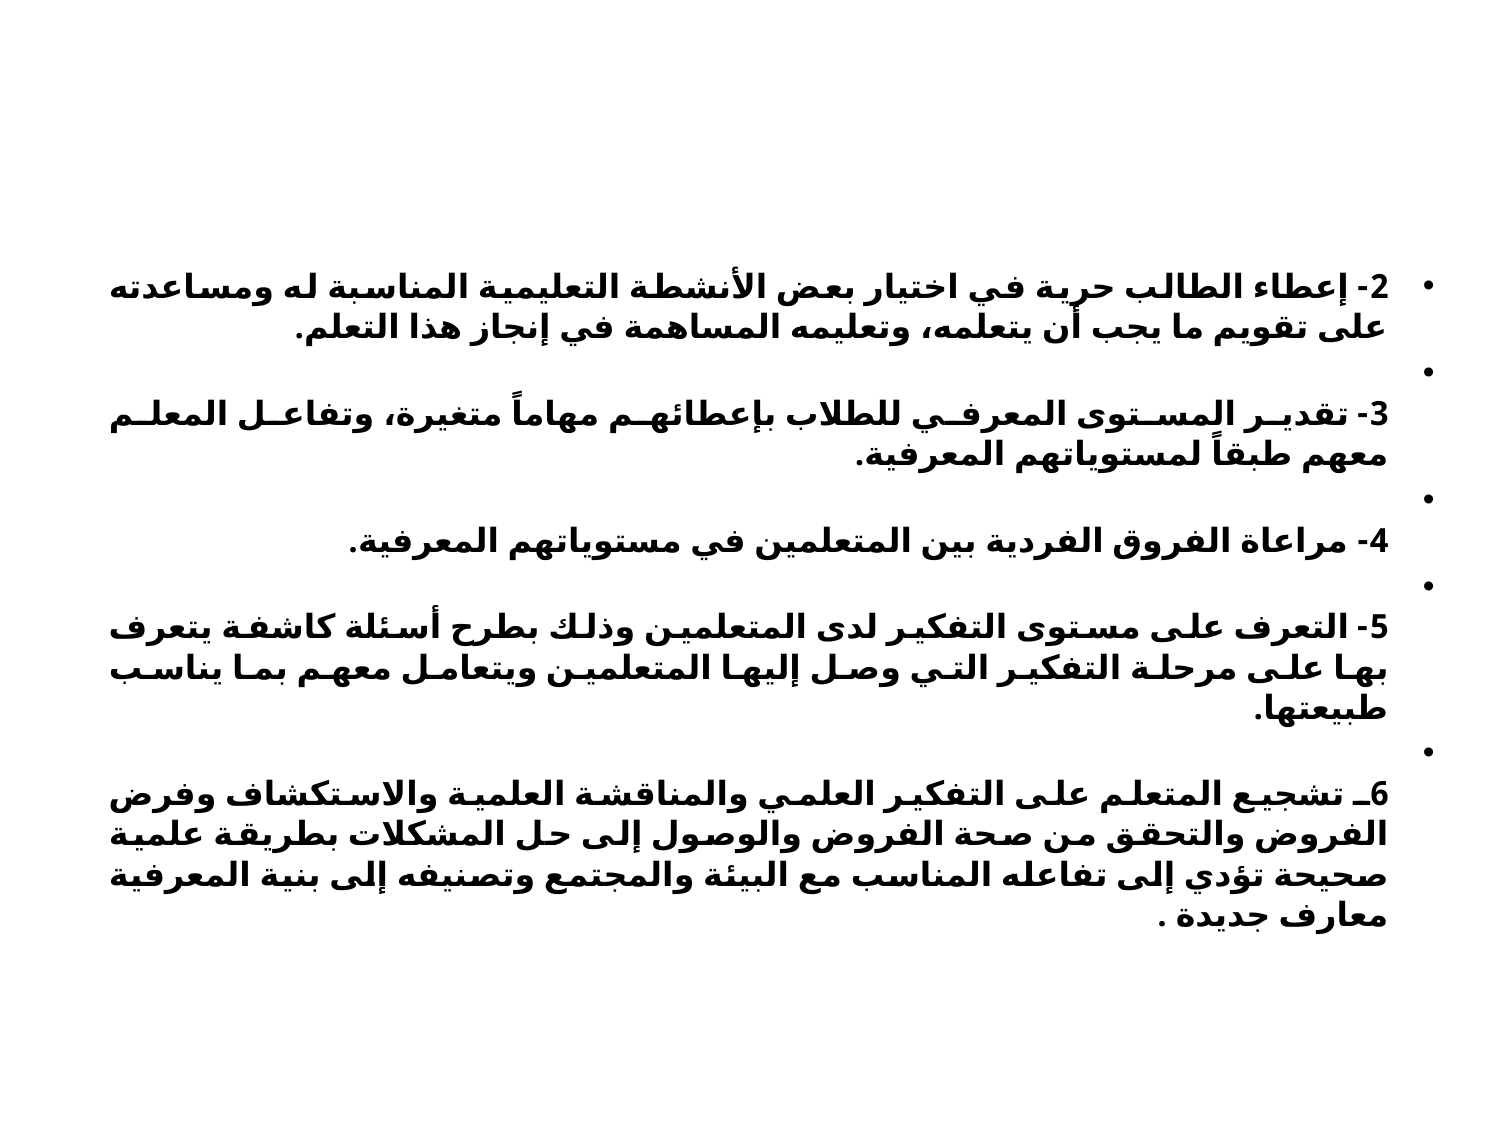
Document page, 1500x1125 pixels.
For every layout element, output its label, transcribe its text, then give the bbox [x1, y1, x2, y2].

list 2- إعطاء الطالب حرية في اختيار بعض الأنشطة التعليمية المناسبة له ومساعدته على تقويم ما يجب أن يتعلمه، وتعليمه المساهمة في إنجاز هذا التعلم. 3- تقدير المستوى المعرفي للطلاب بإعطائهم مهاماً متغيرة، وتفاعل المعلم معهم طبقاً لمستوياتهم المعرفية. 4- مراعاة الفروق الفردية بين المتعلمين في مستوياتهم المعرفية. 5- التعرف على مستوى التفكير لدى المتعلمين وذلك بطرح أسئلة كاشفة يتعرف بها على مرحلة التفكير التي وصل إليها المتعلمين ويتعامل معهم بما يناسب طبيعتها. 6ـ تشجيع المتعلم على التفكير العلمي والمناقشة العلمية والاستكشاف وفرض الفروض والتحقق من صحة الفروض والوصول إلى حل المشكلات بطريقة علمية صحيحة تؤدي إلى تفاعله المناسب مع البيئة والمجتمع وتصنيفه إلى بنية المعرفية معارف جديدة . [93, 257, 1444, 1001]
